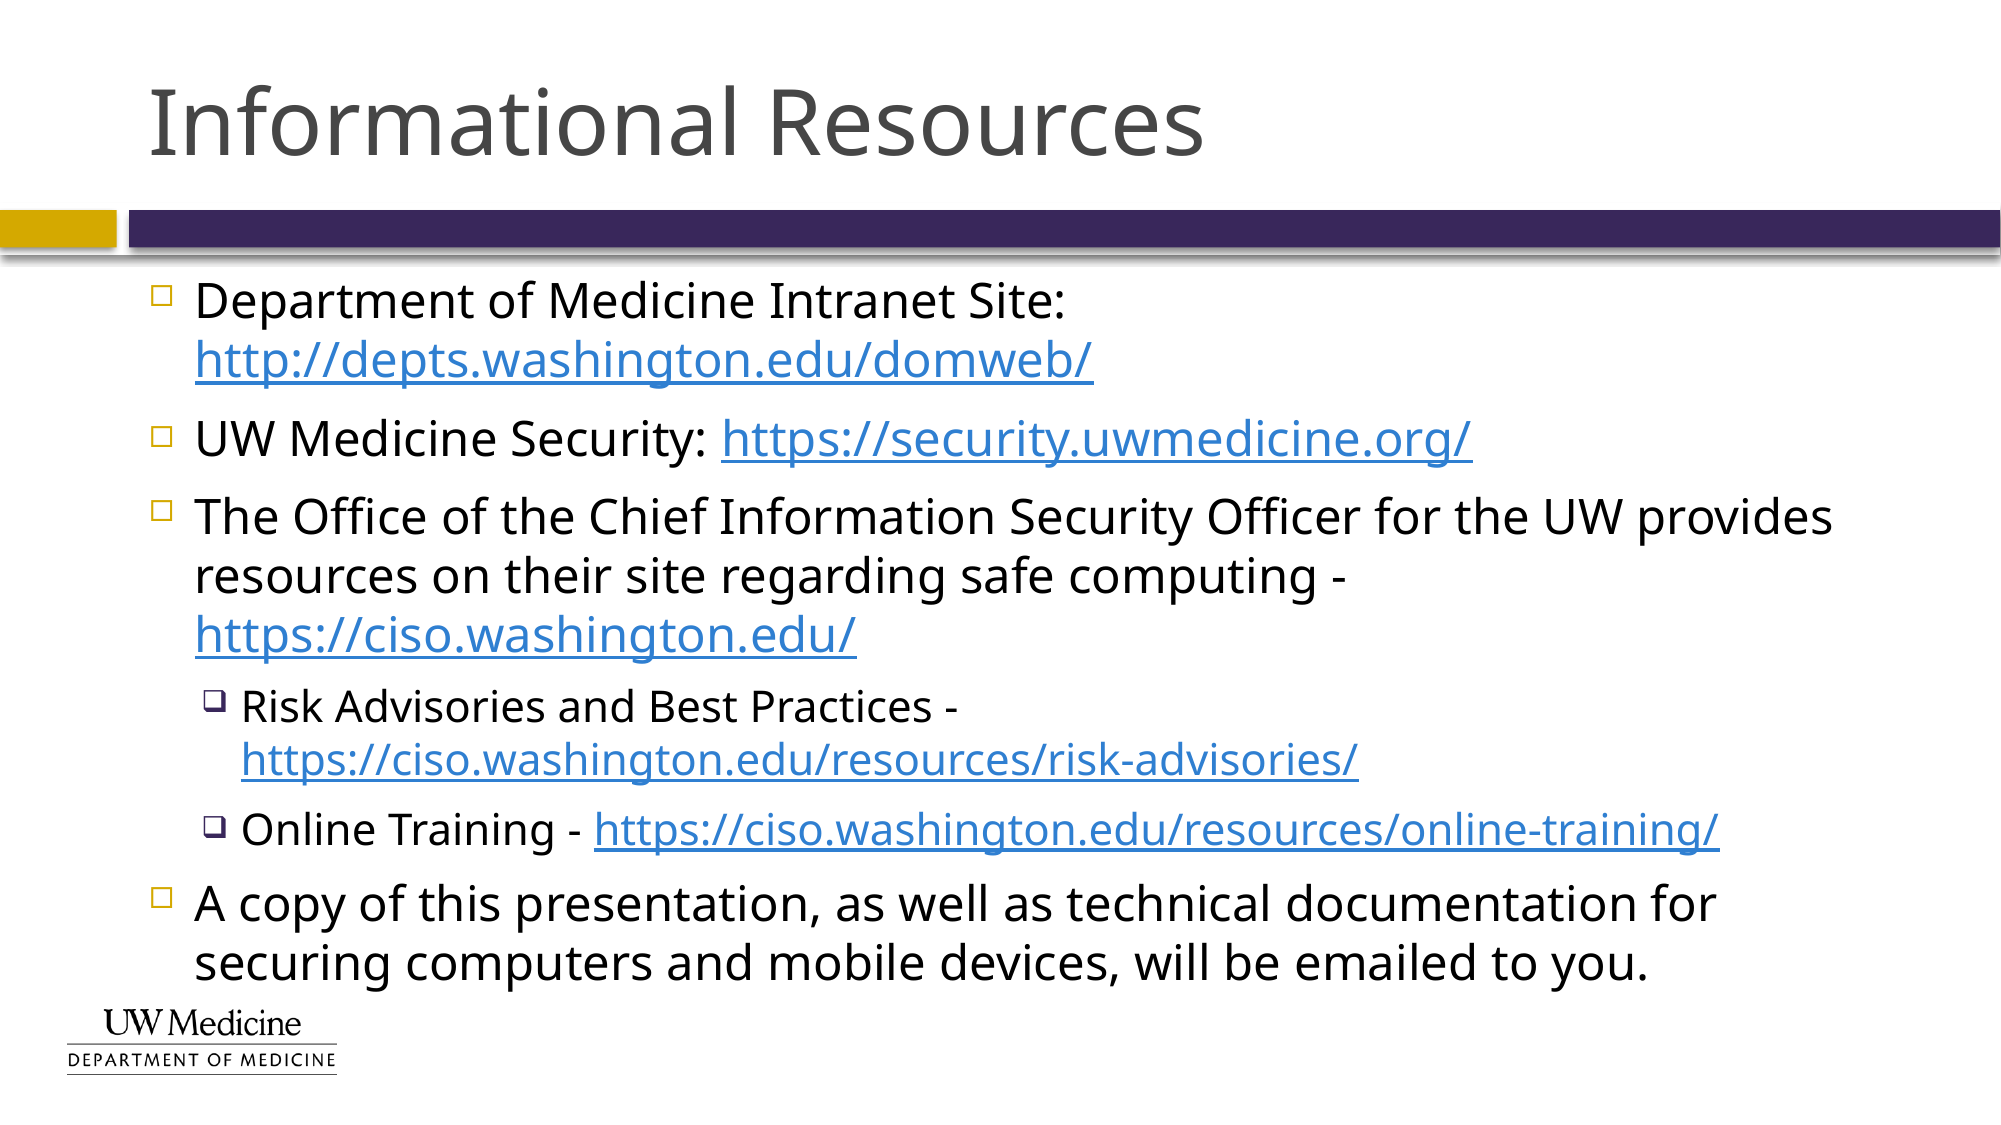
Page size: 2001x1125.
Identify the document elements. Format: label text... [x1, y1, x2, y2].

title Informational Resources [133, 37, 1918, 200]
list Department of Medicine Intranet Site: http://depts.washington.edu/domweb/ UW Medicine Security: https://security.uwmedicine.org/ The Office of the Chief Information Security Officer for the UW provides resources on their site regarding safe computing - https://ciso.washington.edu/ Risk Advisories and Best Practices - https://ciso.washington.edu/resources/risk-advisories/ Online Training - https://ciso.washington.edu/resources/online-training/ A copy of this presentation, as well as technical documentation for securing computers and mobile devices, will be emailed to you. [133, 262, 1918, 1000]
picture [67, 1009, 337, 1075]
